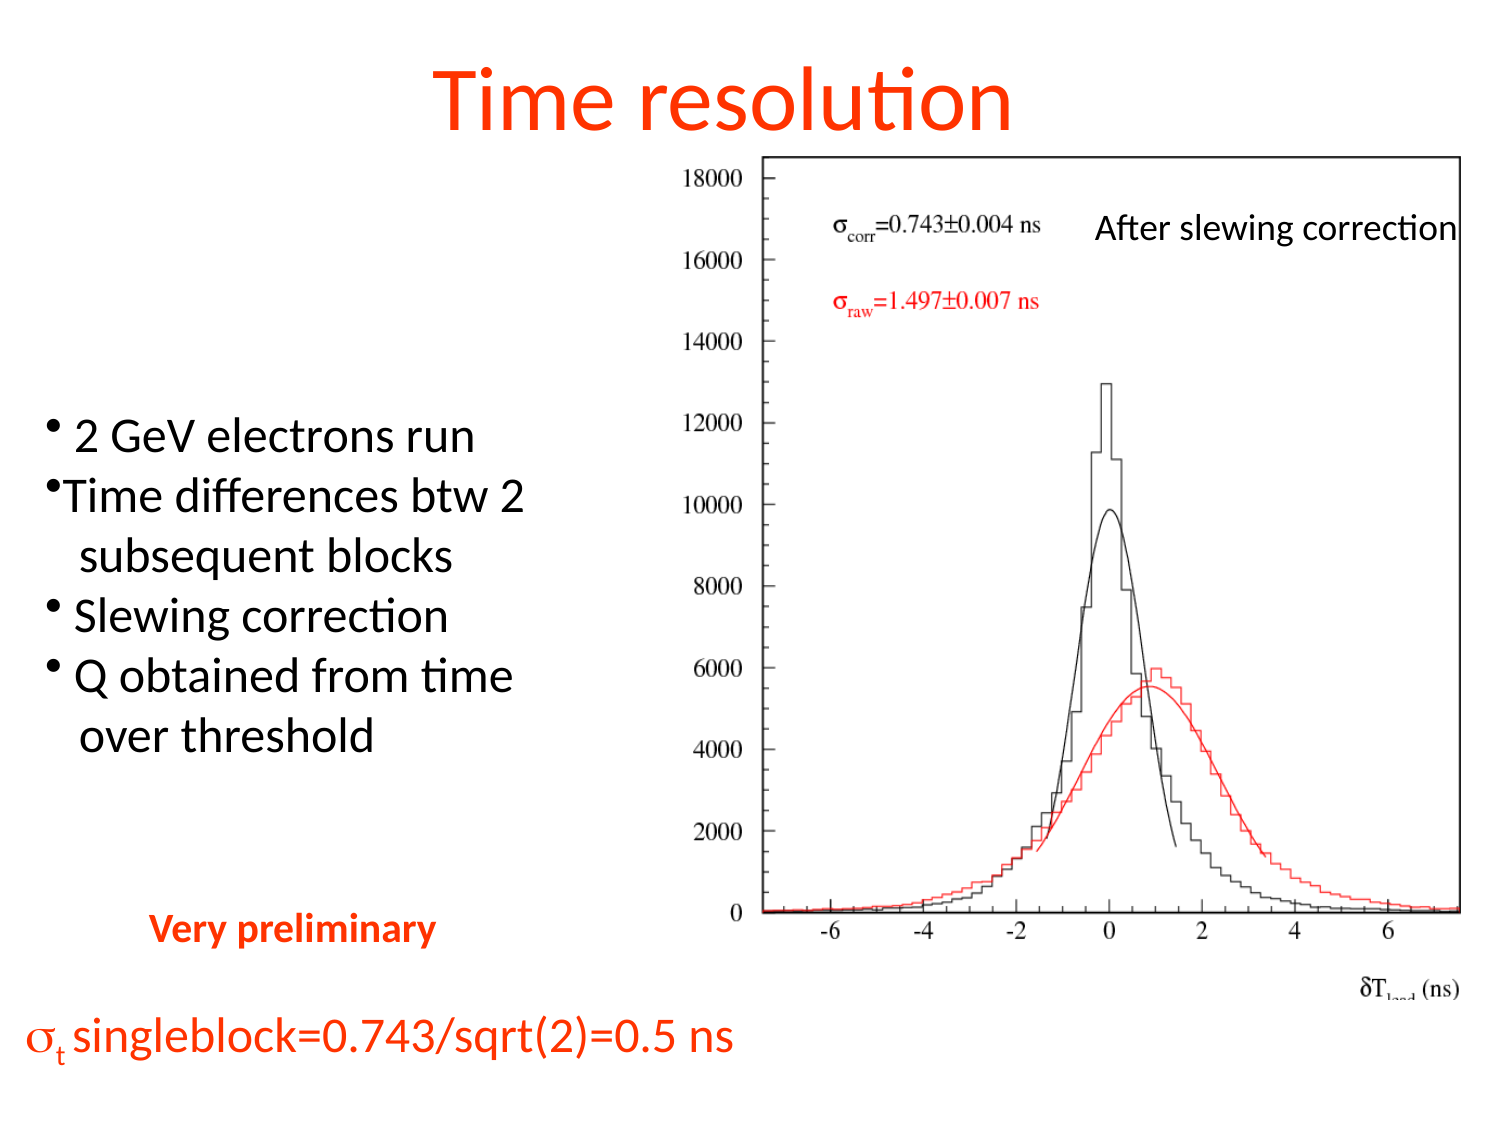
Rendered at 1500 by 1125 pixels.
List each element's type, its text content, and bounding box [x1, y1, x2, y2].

text_box 2 GeV electrons run Time differences btw 2 subsequent blocks Slewing correction Q obtained from time over threshold [30, 394, 575, 770]
text_box Very preliminary [134, 893, 452, 958]
text_box st singleblock=0.743/sqrt(2)=0.5 ns [10, 995, 761, 1079]
title Time resolution [0, 0, 1448, 188]
picture [660, 136, 1500, 1000]
